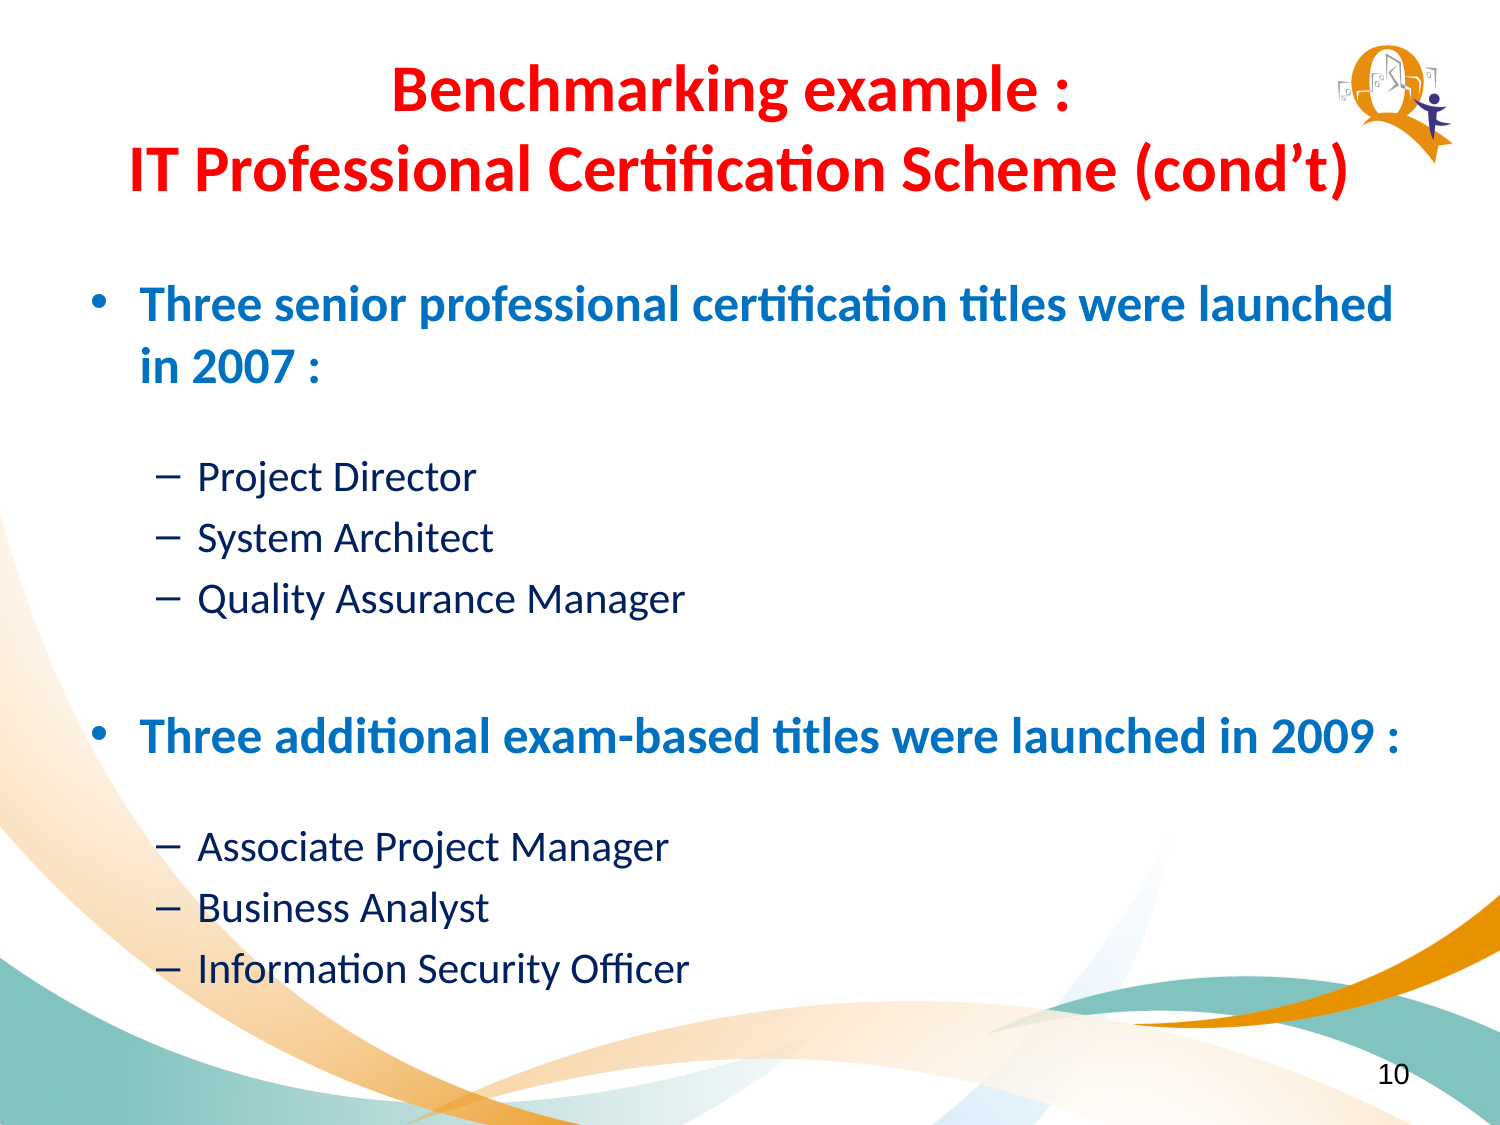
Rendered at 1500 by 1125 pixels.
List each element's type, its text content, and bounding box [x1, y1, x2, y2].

list Three senior professional certification titles were launched in 2007 : Project Director System Architect Quality Assurance Manager Three additional exam-based titles were launched in 2009 : Associate Project Manager Business Analyst Information Security Officer [75, 262, 1425, 1059]
slide_number 10 [1074, 1042, 1425, 1103]
title Benchmarking example : IT Professional Certification Scheme (cond’t) [64, 30, 1415, 219]
picture [0, 0, 1500, 1125]
